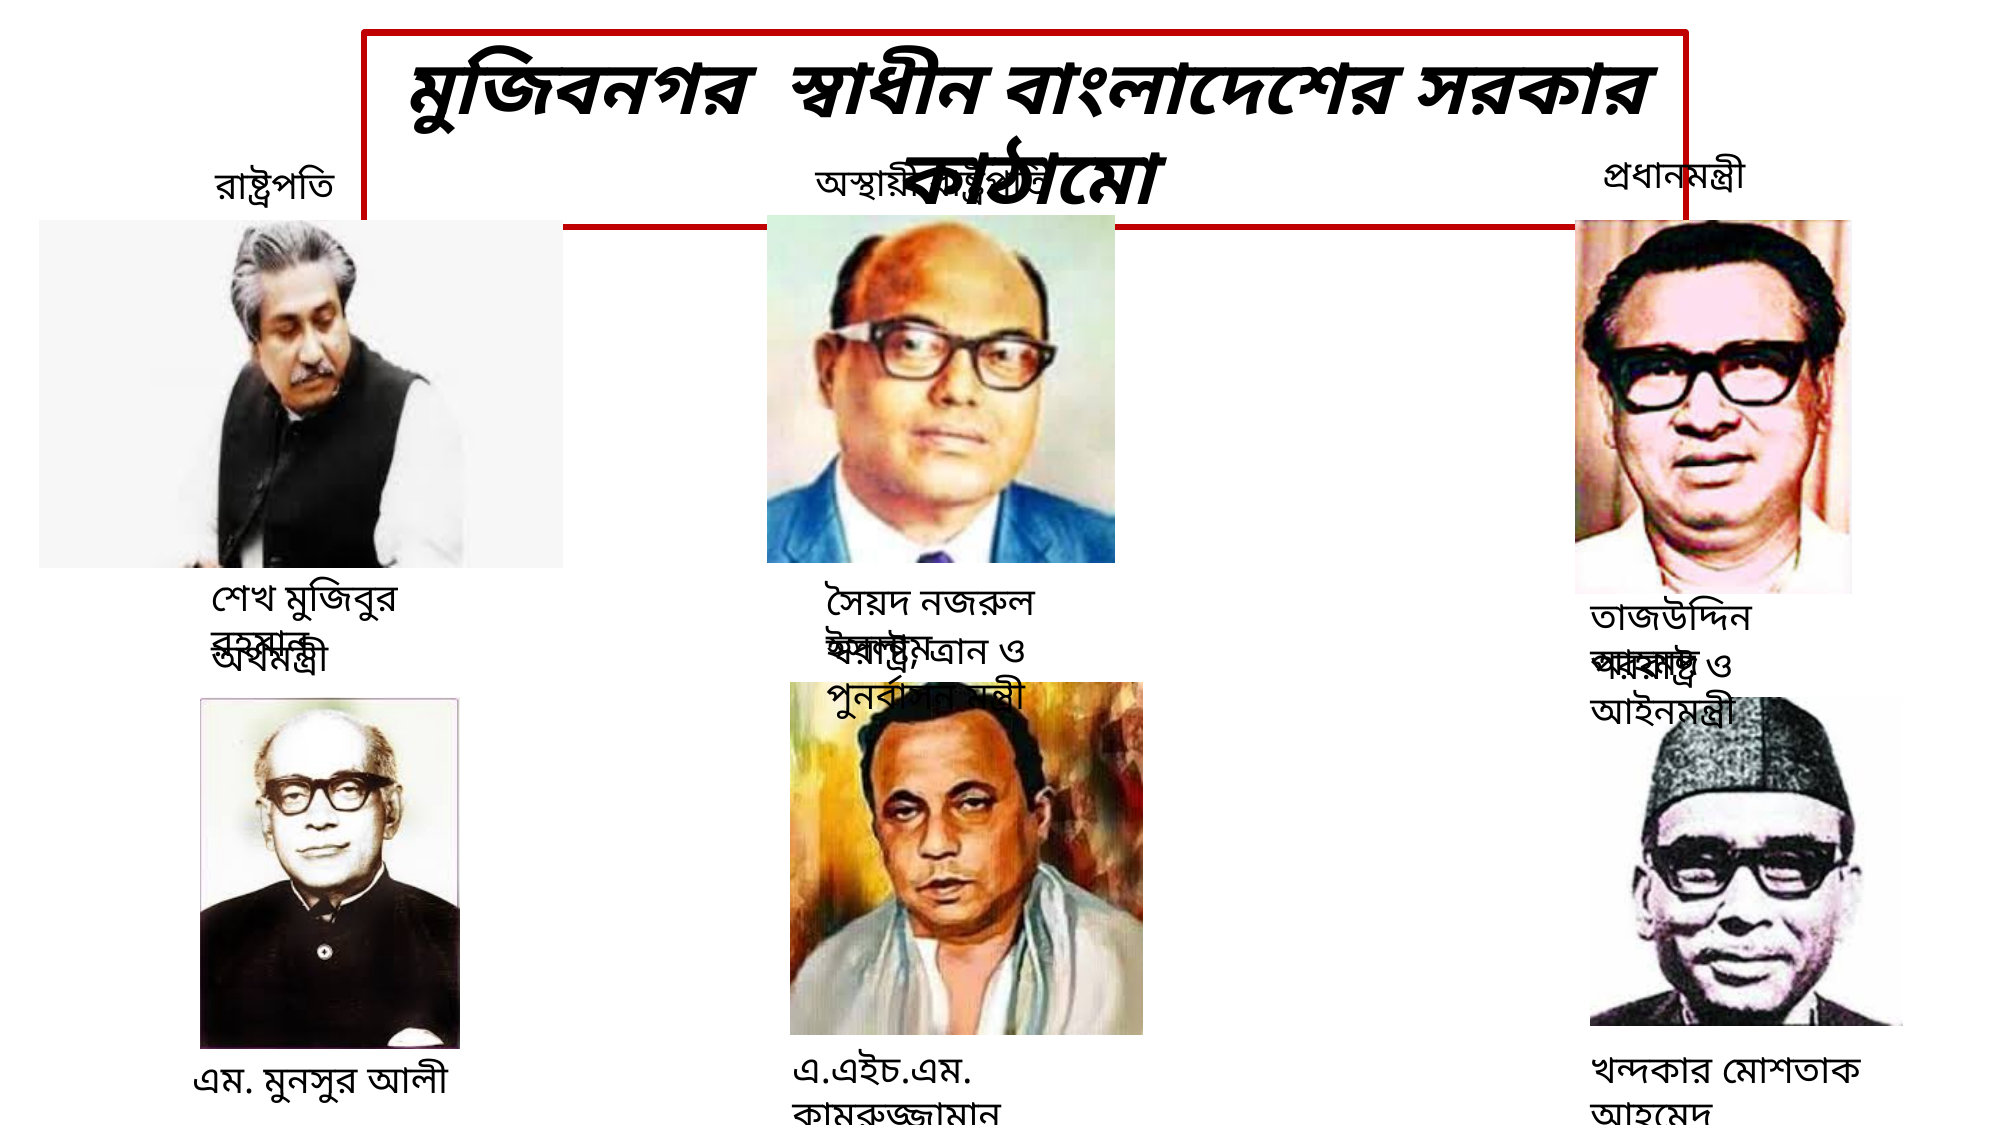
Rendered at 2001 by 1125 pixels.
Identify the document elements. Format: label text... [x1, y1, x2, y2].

text_box পররাষ্ট্র ও আইনমন্ত্রী [1575, 634, 1888, 740]
text_box খন্দকার মোশতাক আহমেদ [1575, 1038, 1974, 1125]
text_box রাষ্ট্রপতি [200, 154, 410, 215]
text_box প্রধানমন্ত্রী [1578, 143, 1903, 203]
text_box অর্থমন্ত্রী [196, 626, 549, 687]
picture [1575, 220, 1852, 594]
text_box শেখ মুজিবুর রহমান [196, 568, 493, 626]
text_box এম. মুনসুর আলী [177, 1048, 483, 1109]
picture [200, 697, 460, 1049]
picture [790, 682, 1143, 1035]
text_box এ.এইচ.এম. কামরুজ্জামান [777, 1038, 1193, 1125]
text_box মুজিবনগর স্বাধীন বাংলাদেশের সরকার কাঠামো [364, 32, 1687, 228]
picture [1590, 697, 1903, 1026]
text_box স্বরাষ্ট্র, ত্রান ও পুনর্বাসন মন্ত্রী [811, 619, 1159, 725]
text_box তাজউদ্দিন আহমদ [1575, 585, 1872, 634]
picture [767, 215, 1115, 563]
picture [39, 220, 563, 568]
text_box অস্থায়ী রাষ্ট্রপতি [790, 151, 1115, 212]
text_box সৈয়দ নজরুল ইসলাম [811, 570, 1108, 619]
